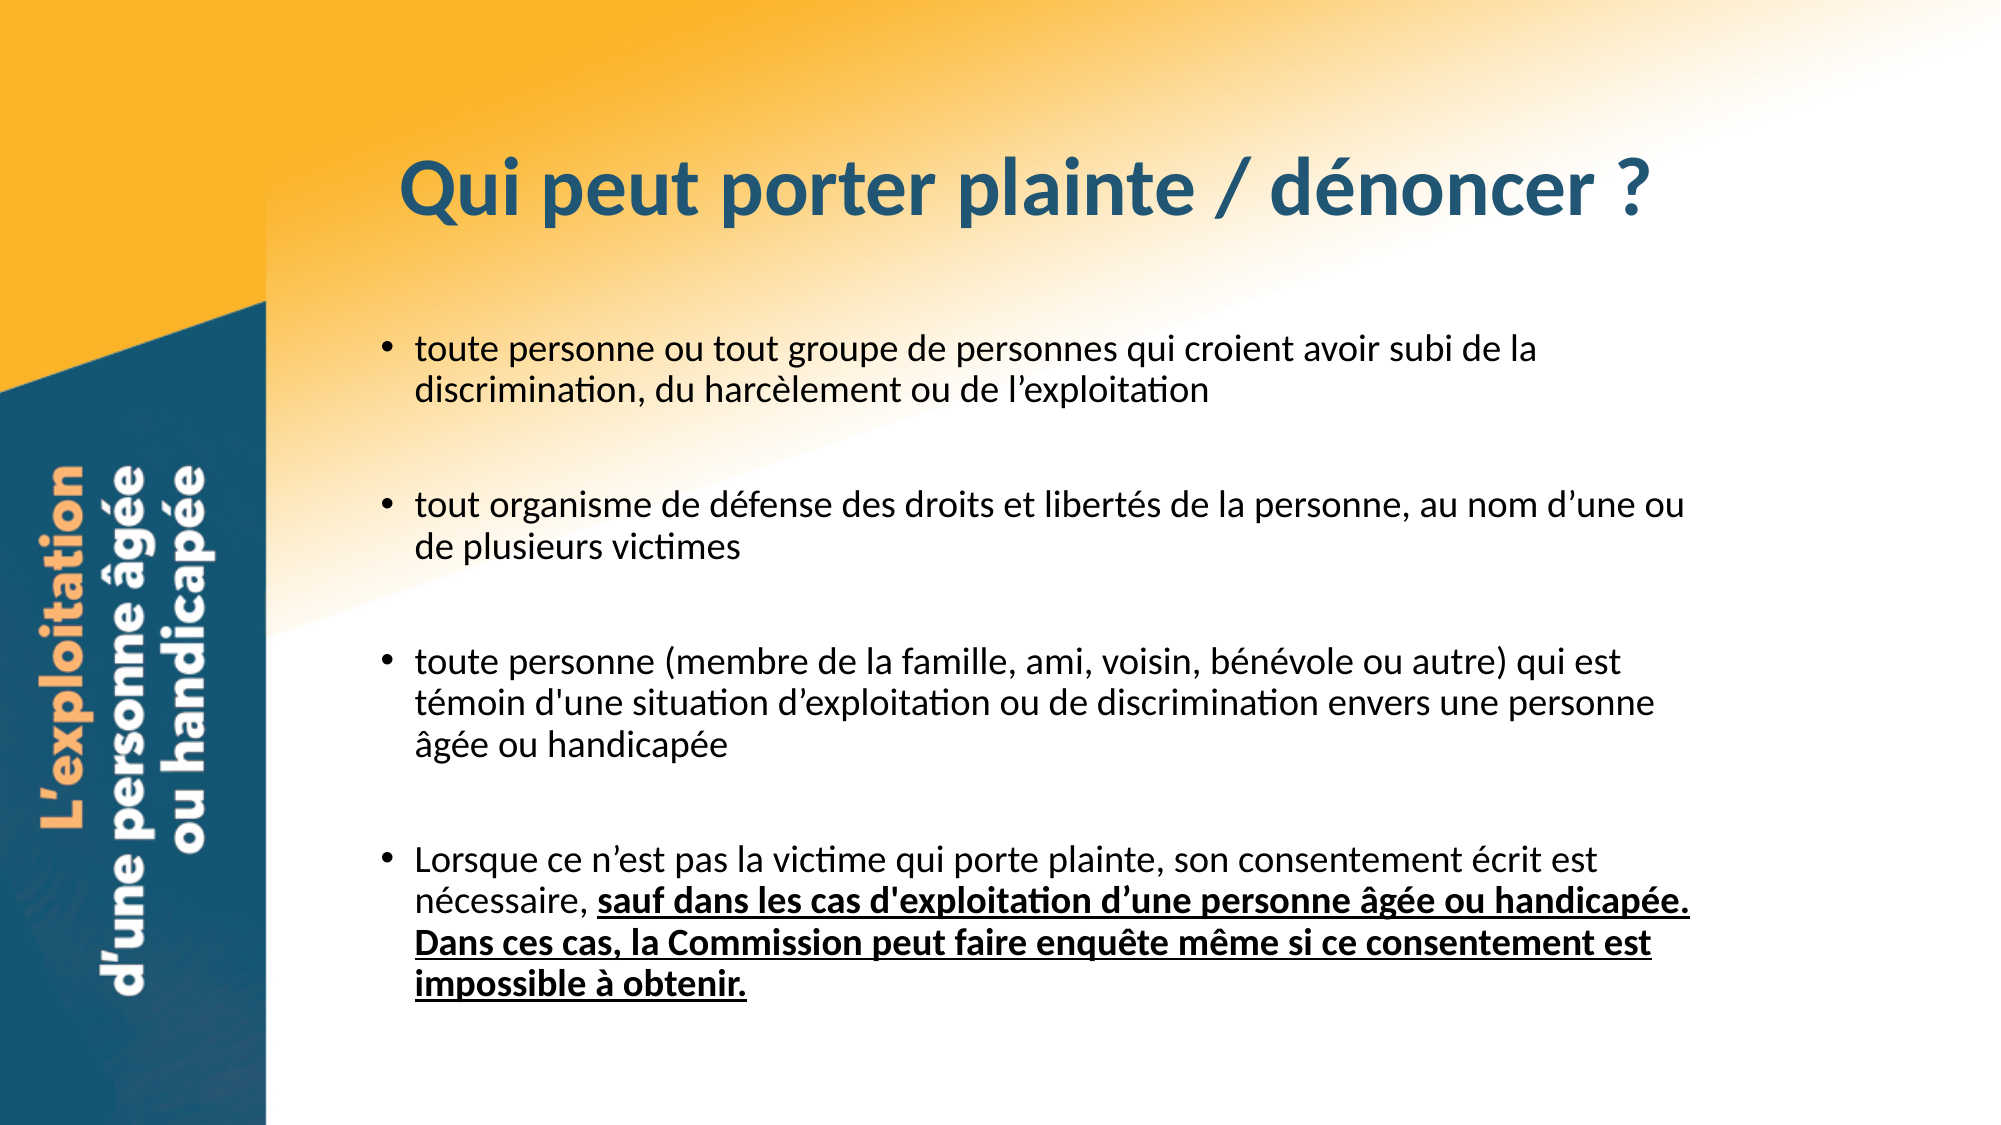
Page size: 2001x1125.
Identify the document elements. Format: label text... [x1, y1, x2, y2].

title Qui peut porter plainte / dénoncer ? [384, 80, 1697, 277]
list toute personne ou tout groupe de personnes qui croient avoir subi de la discrimination, du harcèlement ou de l’exploitation tout organisme de défense des droits et libertés de la personne, au nom d’une ou de plusieurs victimes toute personne (membre de la famille, ami, voisin, bénévole ou autre) qui est témoin d'une situation d’exploitation ou de discrimination envers une personne âgée ou handicapée Lorsque ce n’est pas la victime qui porte plainte, son consentement écrit est nécessaire, sauf dans les cas d'exploitation d’une personne âgée ou handicapée. Dans ces cas, la Commission peut faire enquête même si ce consentement est impossible à obtenir. [365, 277, 1716, 1020]
picture [0, 0, 2001, 1125]
